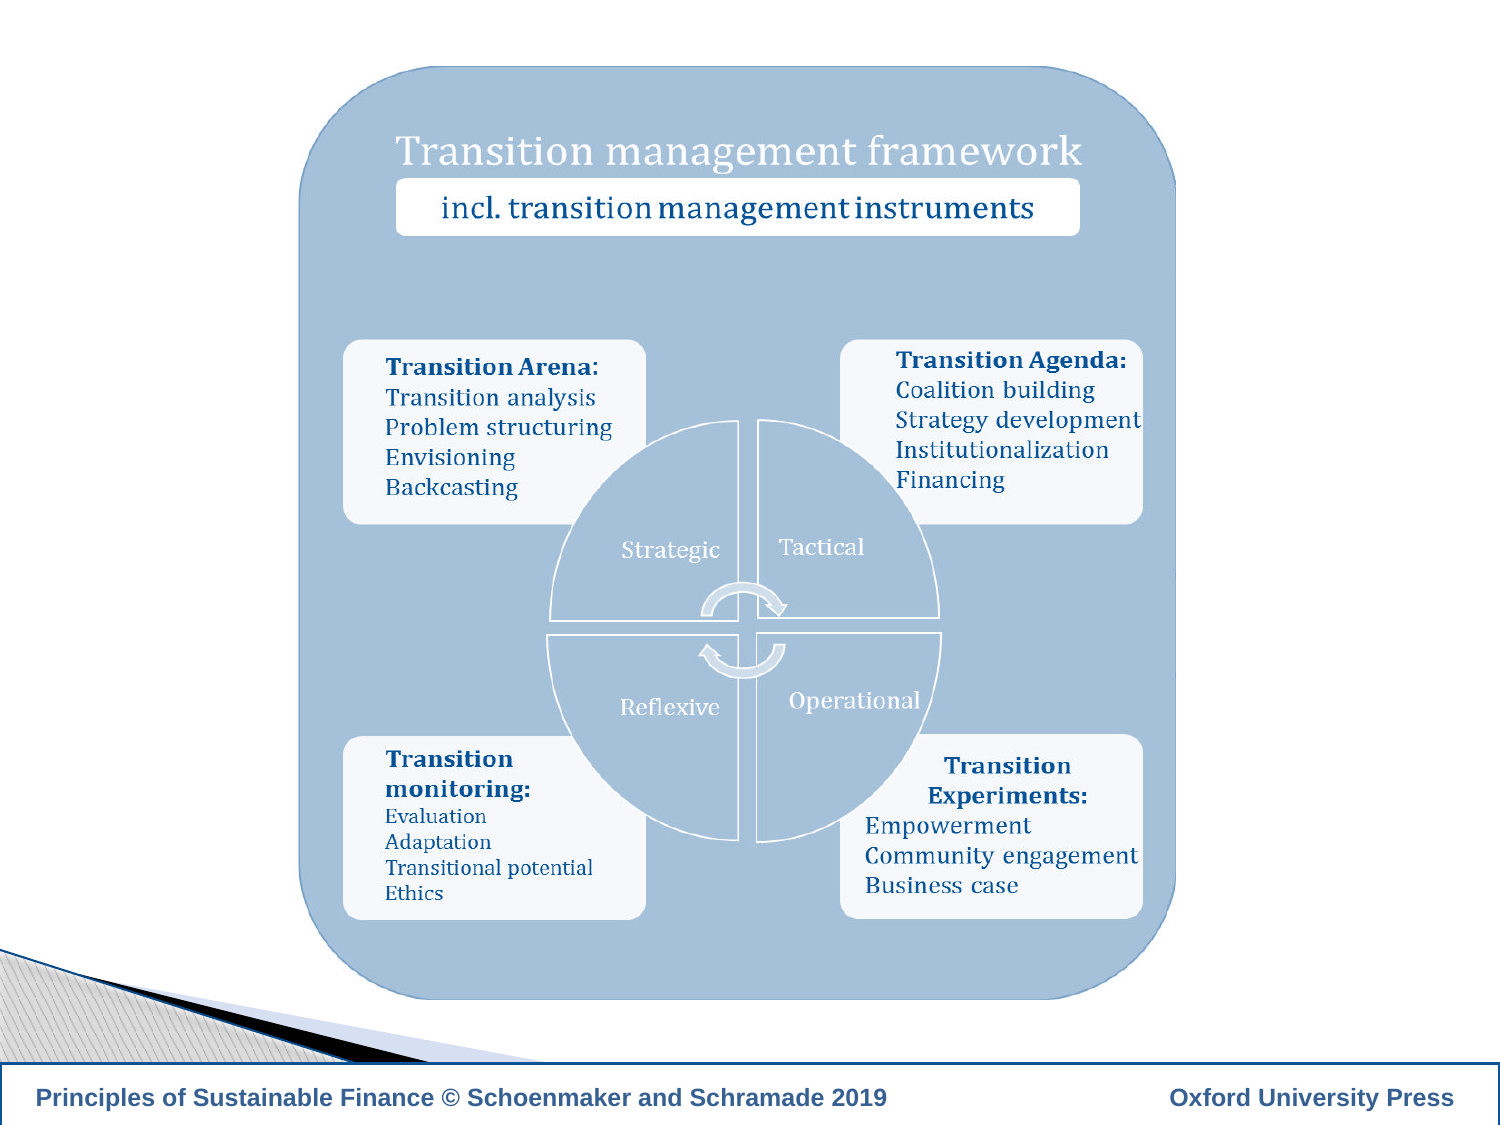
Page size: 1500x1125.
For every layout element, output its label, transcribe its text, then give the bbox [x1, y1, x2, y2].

picture [288, 66, 1176, 1000]
text_box Principles of Sustainable Finance © Schoenmaker and Schramade 2019 Oxford University Press [0, 1063, 1500, 1125]
slide_number 10 [1116, 1059, 1467, 1063]
